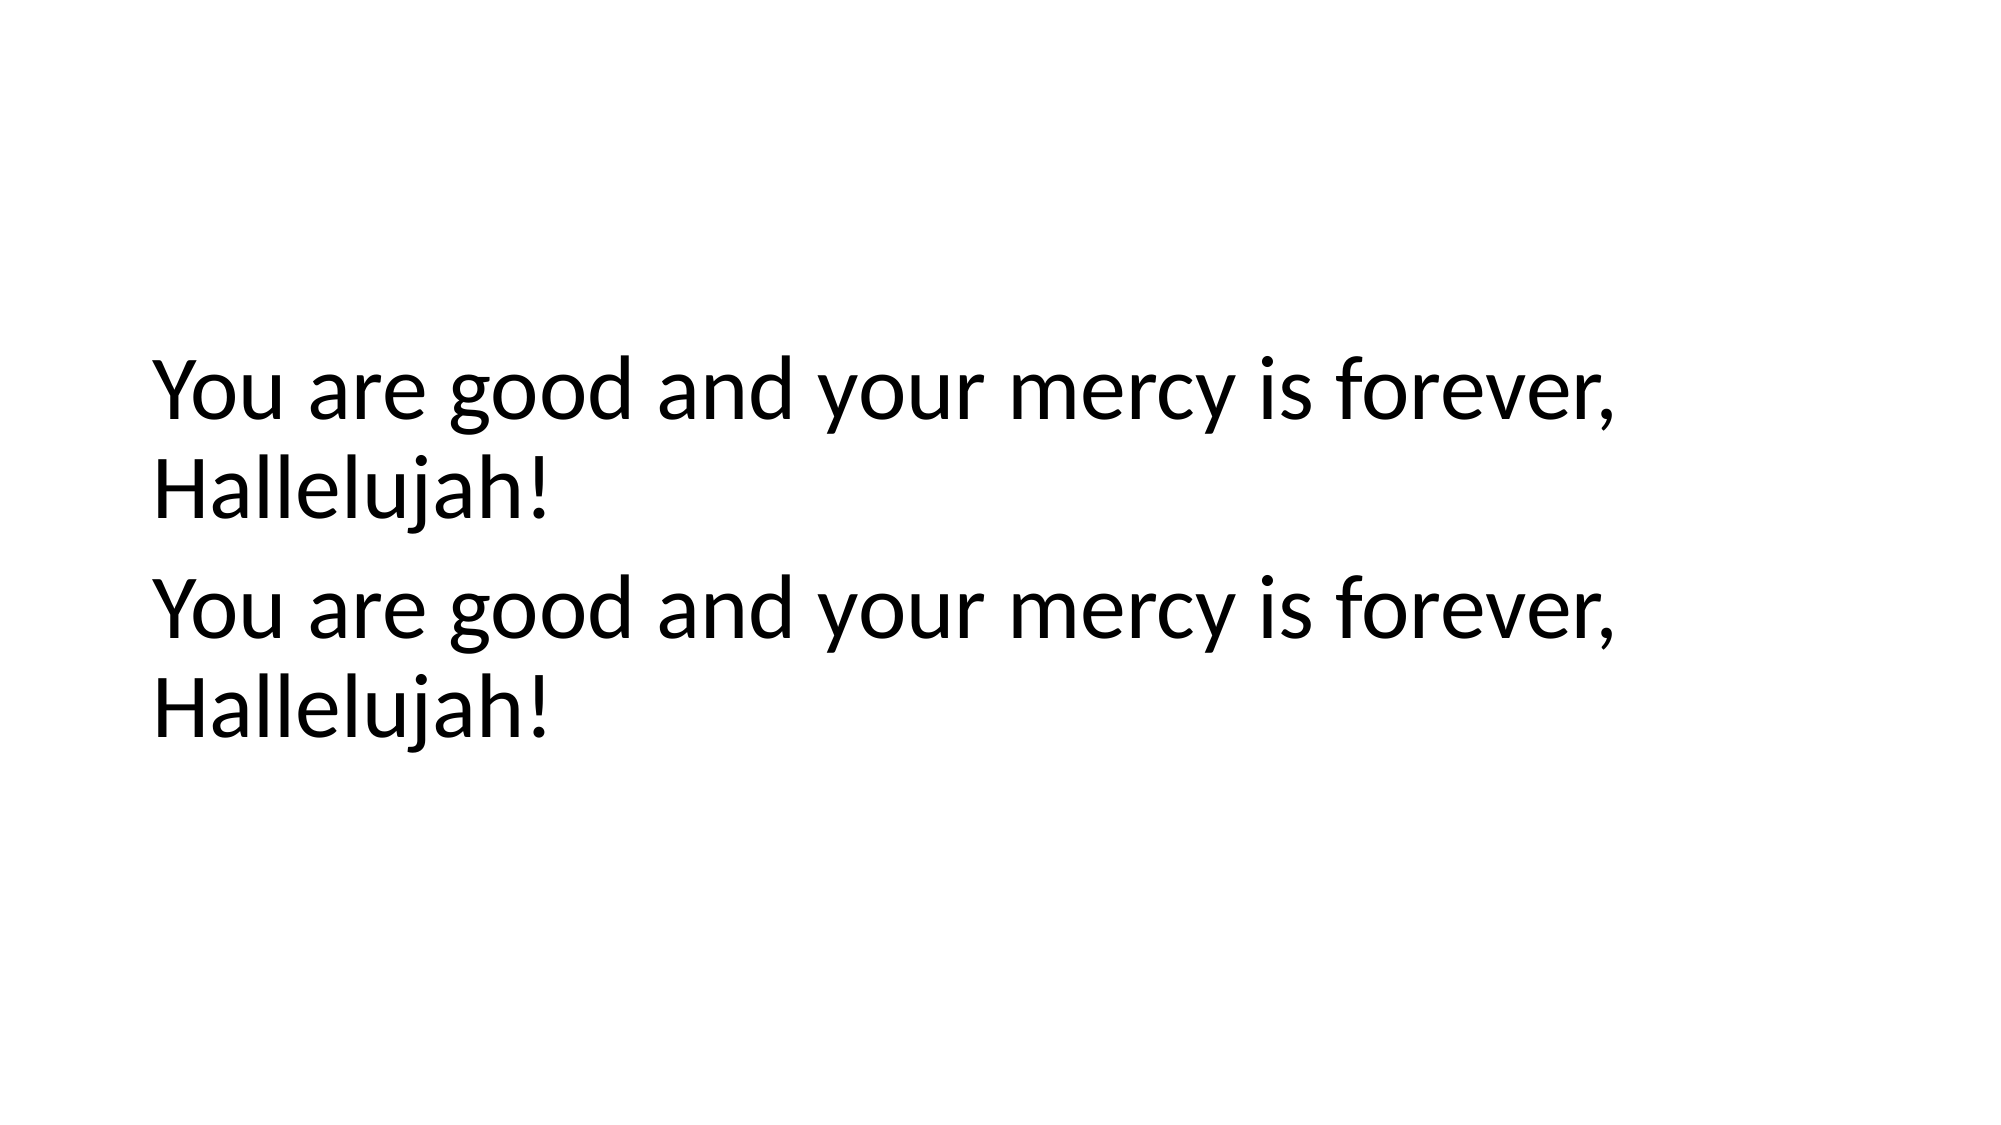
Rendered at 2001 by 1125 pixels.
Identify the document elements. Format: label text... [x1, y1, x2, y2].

list You are good and your mercy is forever, Hallelujah! You are good and your mercy is forever, Hallelujah! [137, 75, 1863, 1014]
